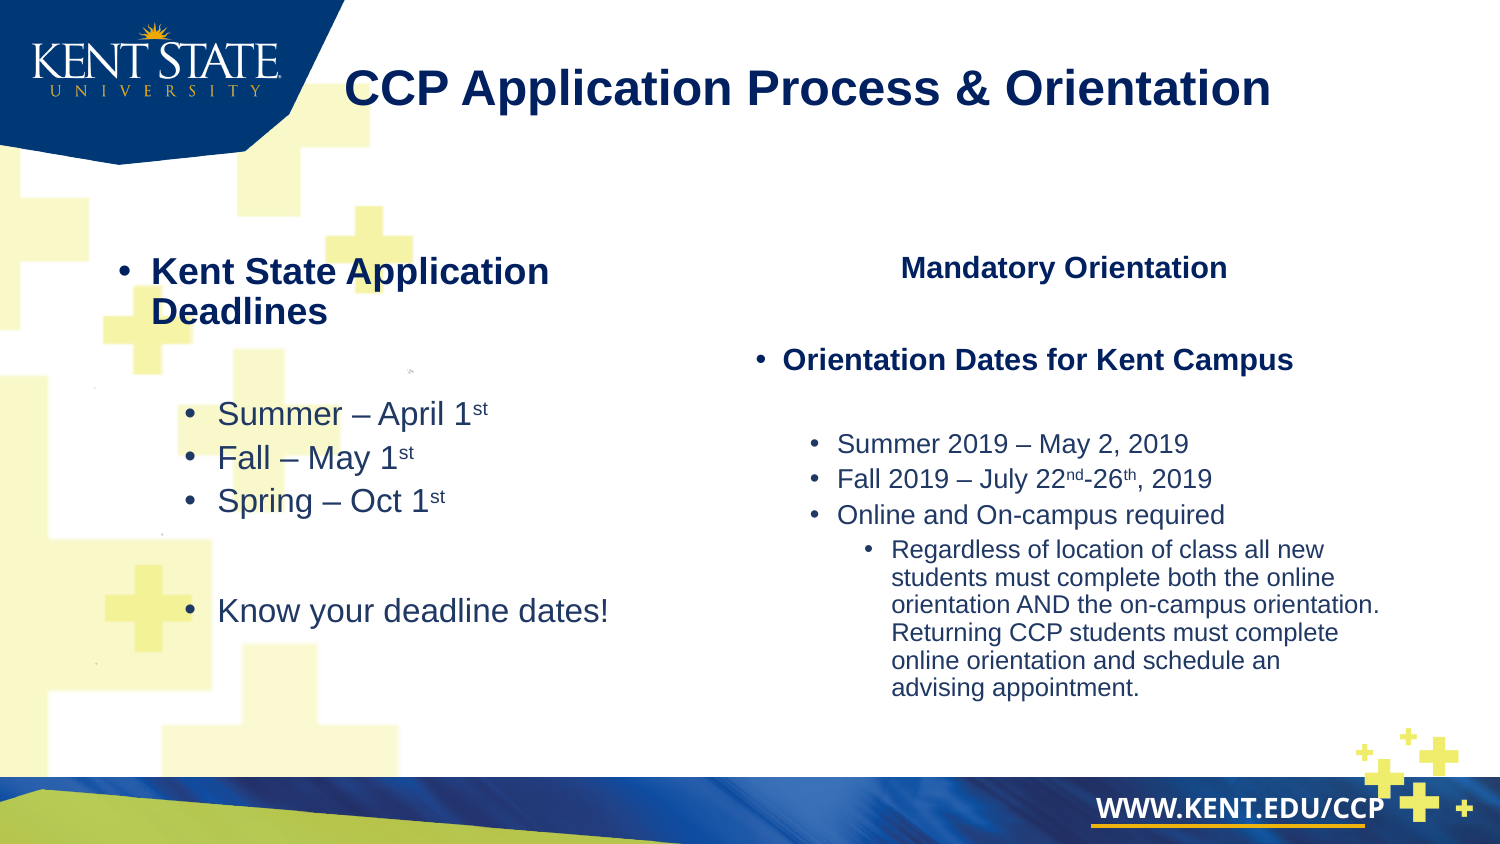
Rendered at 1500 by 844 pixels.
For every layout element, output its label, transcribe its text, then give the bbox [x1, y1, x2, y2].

picture [0, 0, 356, 165]
picture [0, 728, 1500, 844]
title CCP Application Process & Orientation [329, 1, 1461, 177]
list Kent State Application Deadlines Summer – April 1st Fall – May 1st Spring – Oct 1st Know your deadline dates! [103, 244, 741, 776]
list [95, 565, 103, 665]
list Mandatory Orientation Orientation Dates for Kent Campus Summer 2019 – May 2, 2019 Fall 2019 – July 22nd-26th, 2019 Online and On-campus required Regardless of location of class all new students must complete both the online orientation AND the on-campus orientation. Returning CCP students must complete online orientation and schedule an advising appointment. [740, 244, 1397, 712]
